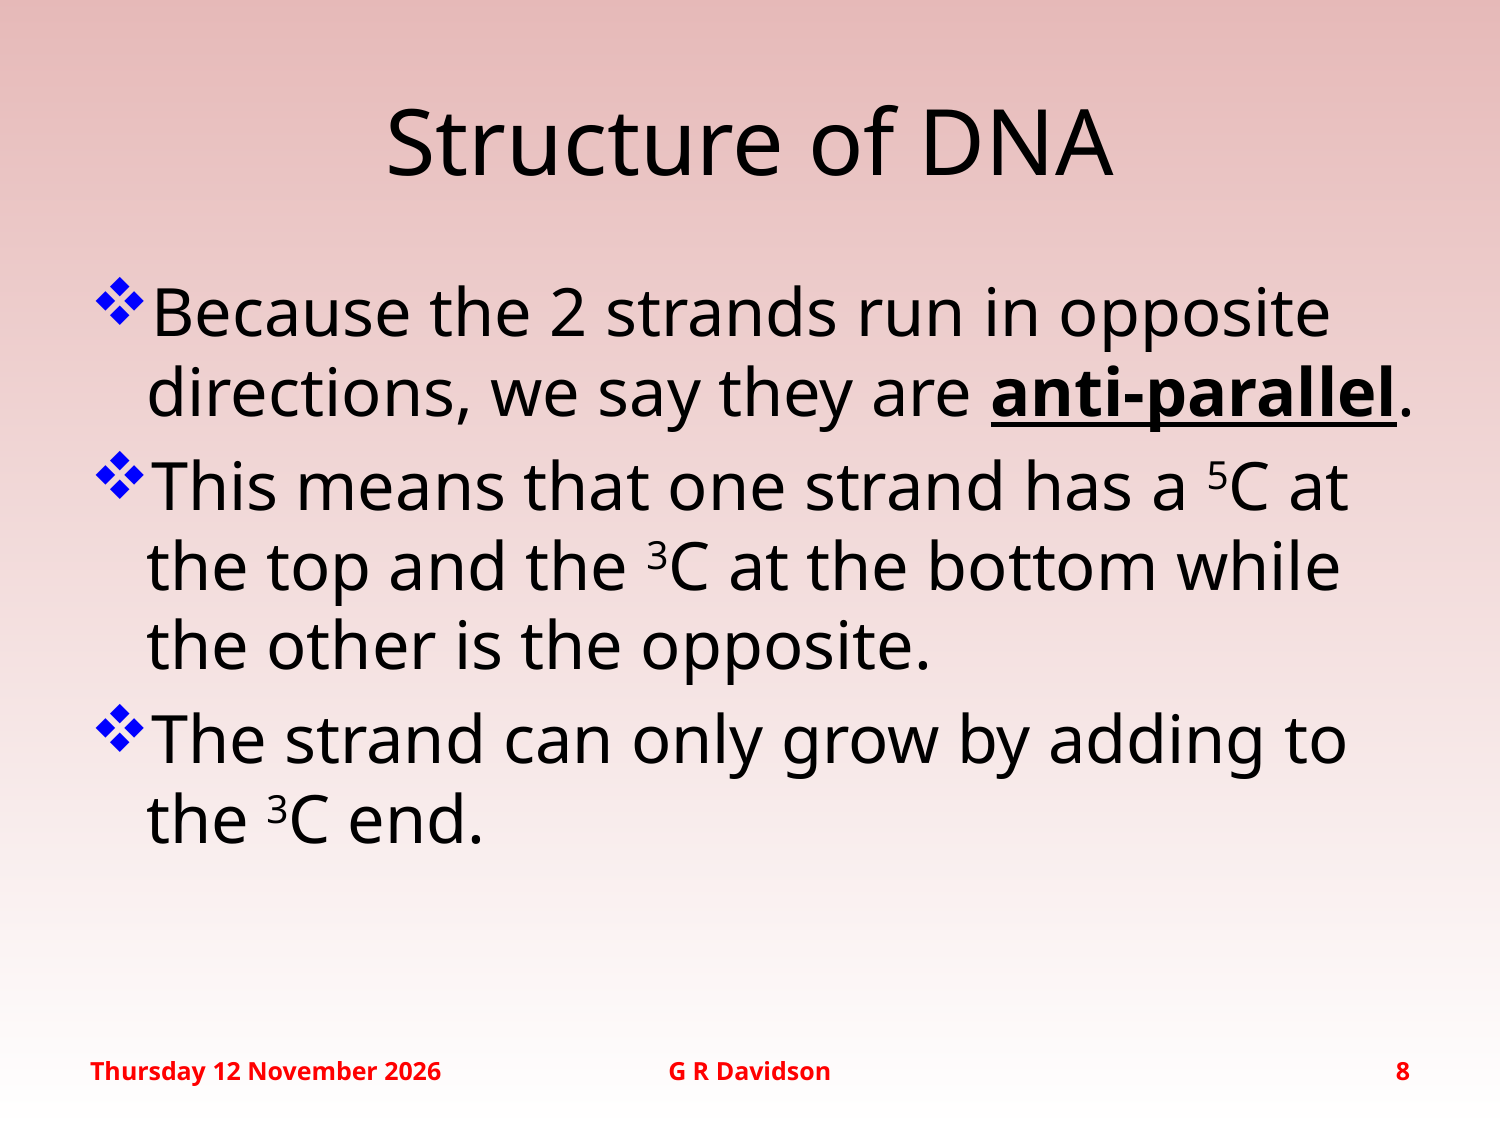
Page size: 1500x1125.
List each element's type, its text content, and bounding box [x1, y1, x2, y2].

footer G R Davidson [512, 1042, 988, 1103]
list Because the 2 strands run in opposite directions, we say they are anti-parallel. This means that one strand has a 5C at the top and the 3C at the bottom while the other is the opposite. The strand can only grow by adding to the 3C end. [75, 262, 1436, 1005]
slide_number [75, 1042, 512, 1103]
title Structure of DNA [75, 45, 1425, 233]
slide_number 8 [1074, 1042, 1425, 1103]
